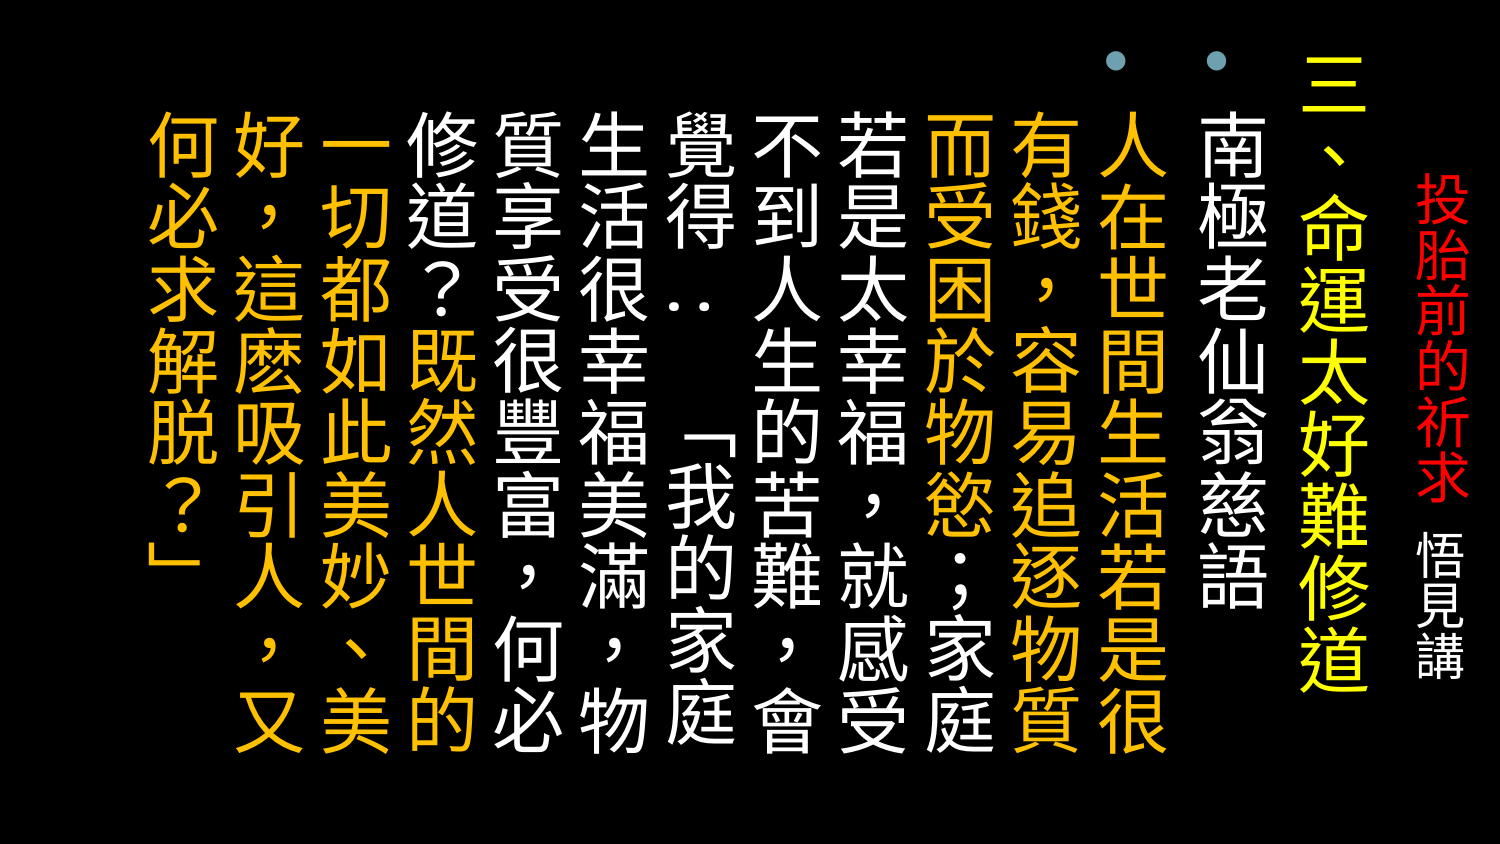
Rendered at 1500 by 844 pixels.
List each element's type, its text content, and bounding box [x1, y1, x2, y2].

title 投胎前的祈求 悟見講 [1399, 27, 1483, 825]
list 三、命運太好難修道 南極老仙翁慈語 人在世間生活若是很有錢，容易追逐物質而受困於物慾；家庭若是太幸福，就感受不到人生的苦難，會覺得 : 「我的家庭生活很幸福美滿，物質享受很豐富，何必修道？既然人世間的一切都如此美妙、美好，這麽吸引人，又何必求解脱？」 [29, 27, 1388, 820]
